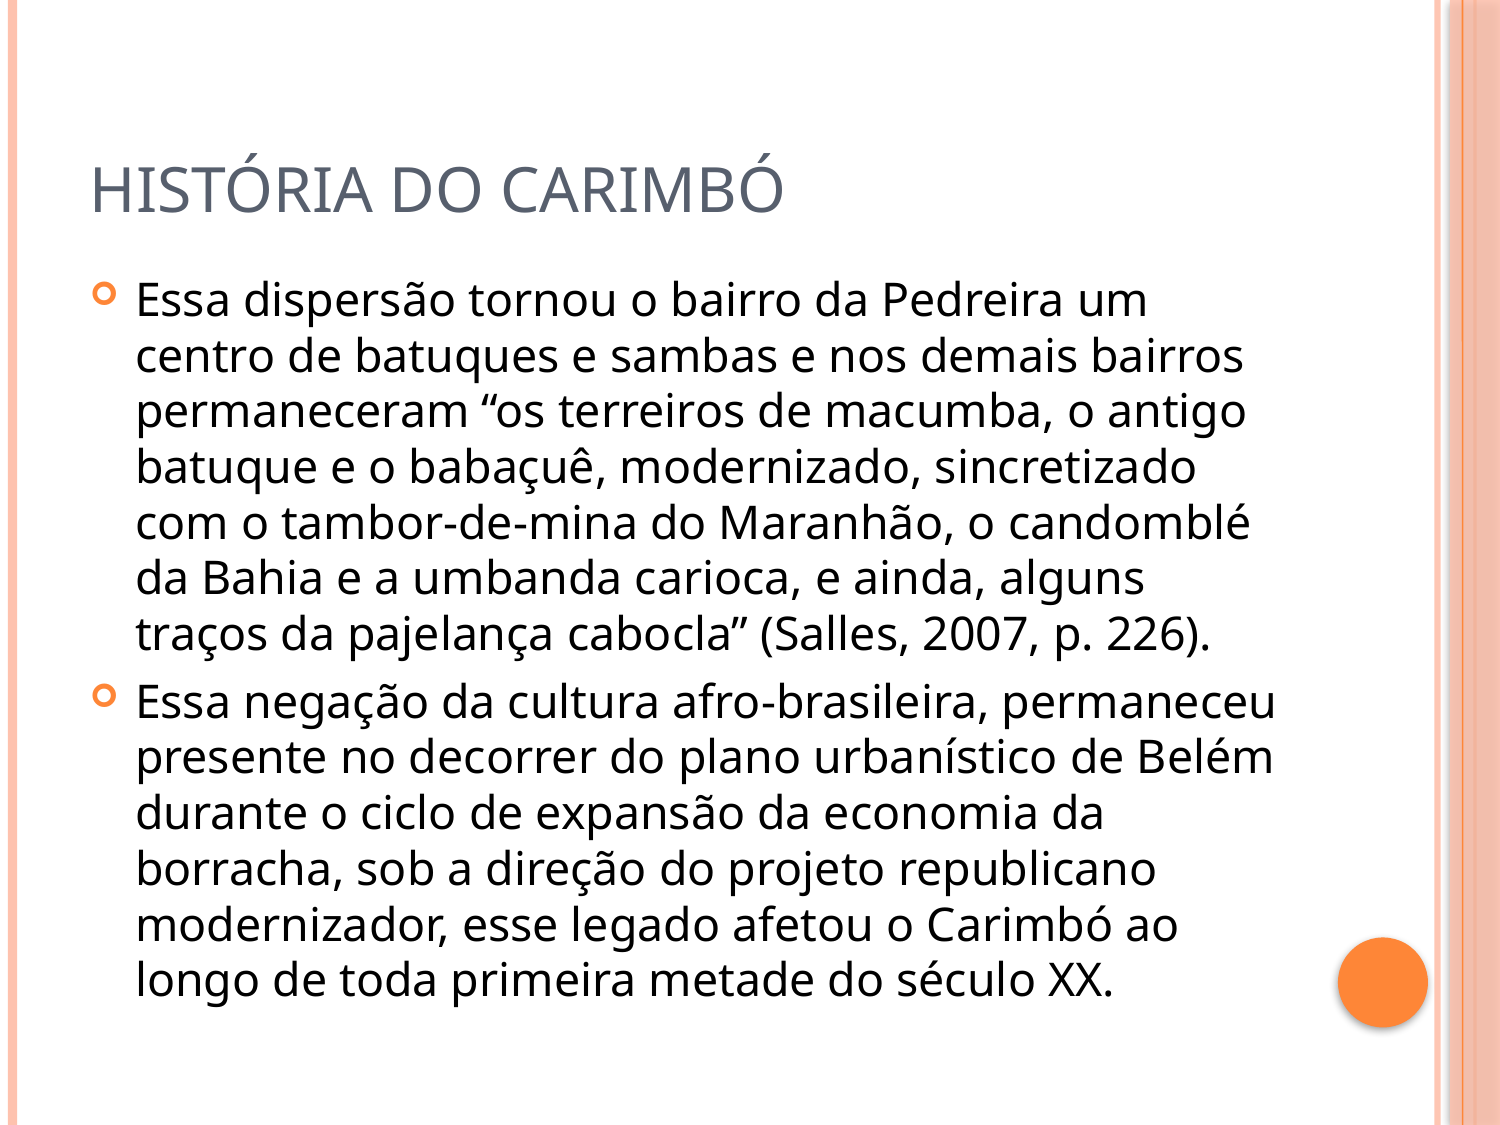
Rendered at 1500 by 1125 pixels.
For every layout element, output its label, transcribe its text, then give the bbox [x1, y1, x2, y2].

list Essa dispersão tornou o bairro da Pedreira um centro de batuques e sambas e nos demais bairros permaneceram “os terreiros de macumba, o antigo batuque e o babaçuê, modernizado, sincretizado com o tambor-de-mina do Maranhão, o candomblé da Bahia e a umbanda carioca, e ainda, alguns traços da pajelança cabocla” (Salles, 2007, p. 226). Essa negação da cultura afro-brasileira, permaneceu presente no decorrer do plano urbanístico de Belém durante o ciclo de expansão da economia da borracha, sob a direção do projeto republicano modernizador, esse legado afetou o Carimbó ao longo de toda primeira metade do século XX. [75, 262, 1300, 1062]
title HISTÓRIA DO CARIMBÓ [75, 45, 1300, 233]
